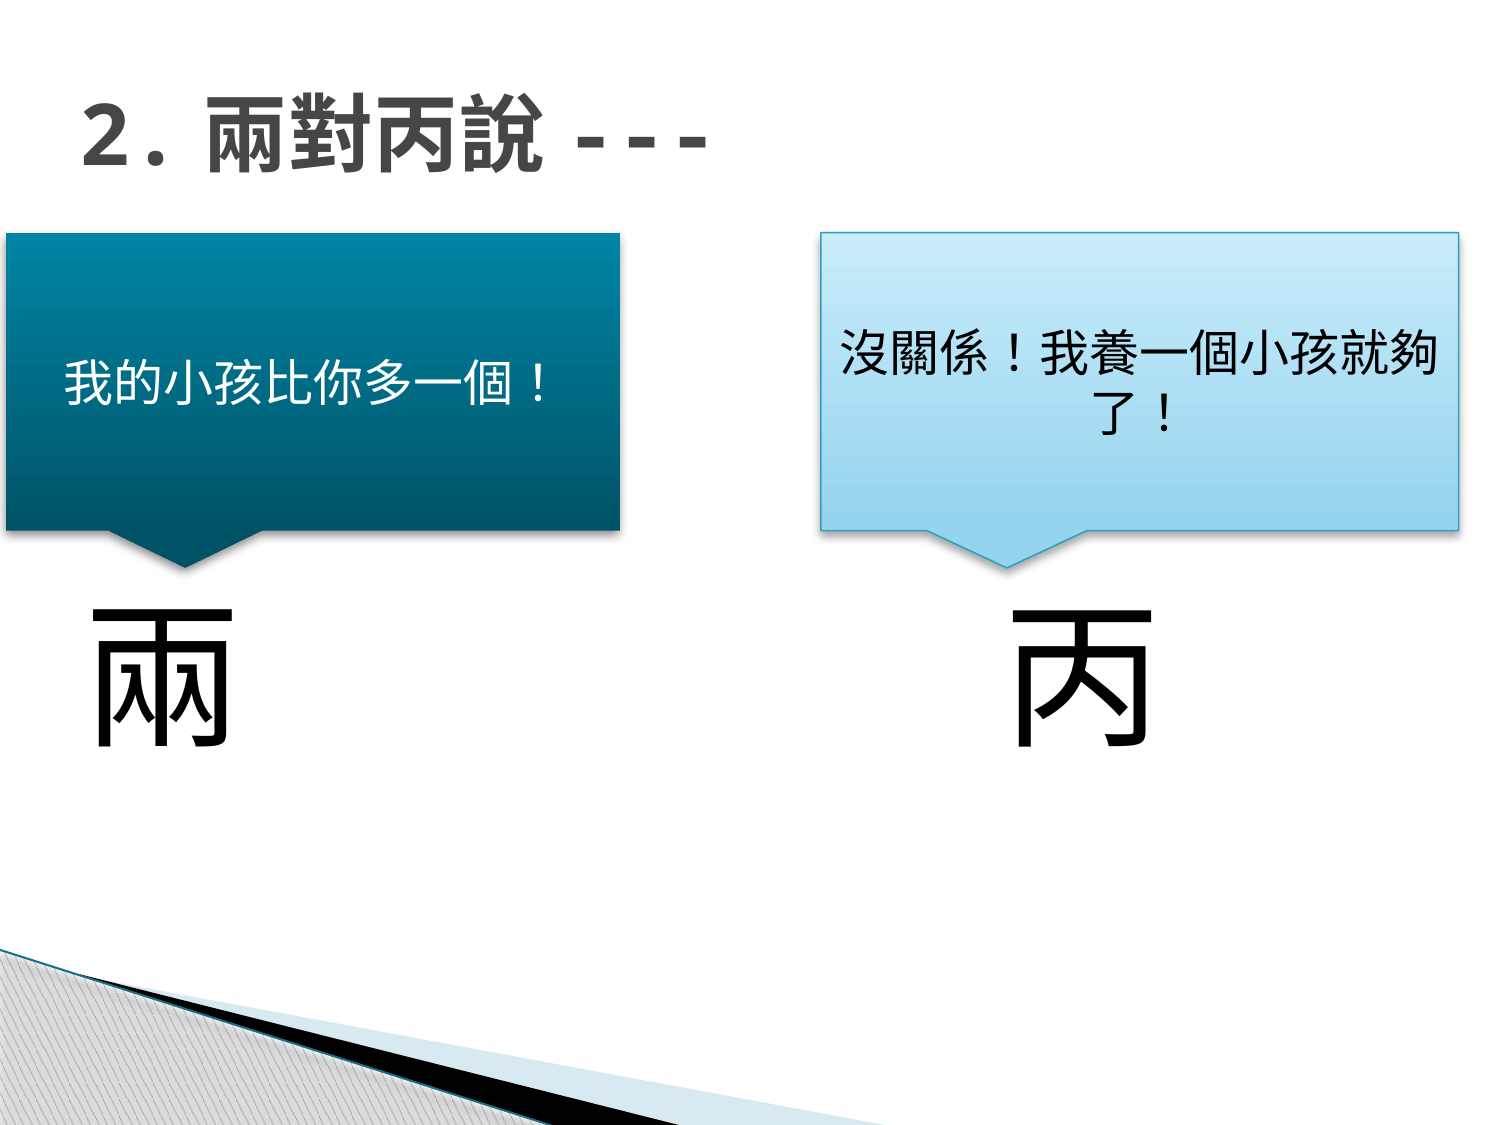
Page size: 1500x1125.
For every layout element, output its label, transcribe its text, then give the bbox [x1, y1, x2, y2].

title 2.兩對丙說--- [64, 54, 1415, 209]
text_box 沒關係！我養一個小孩就夠了！ [820, 231, 1460, 569]
text_box 我的小孩比你多一個！ [6, 232, 621, 568]
list 兩 丙 [53, 231, 1404, 1000]
